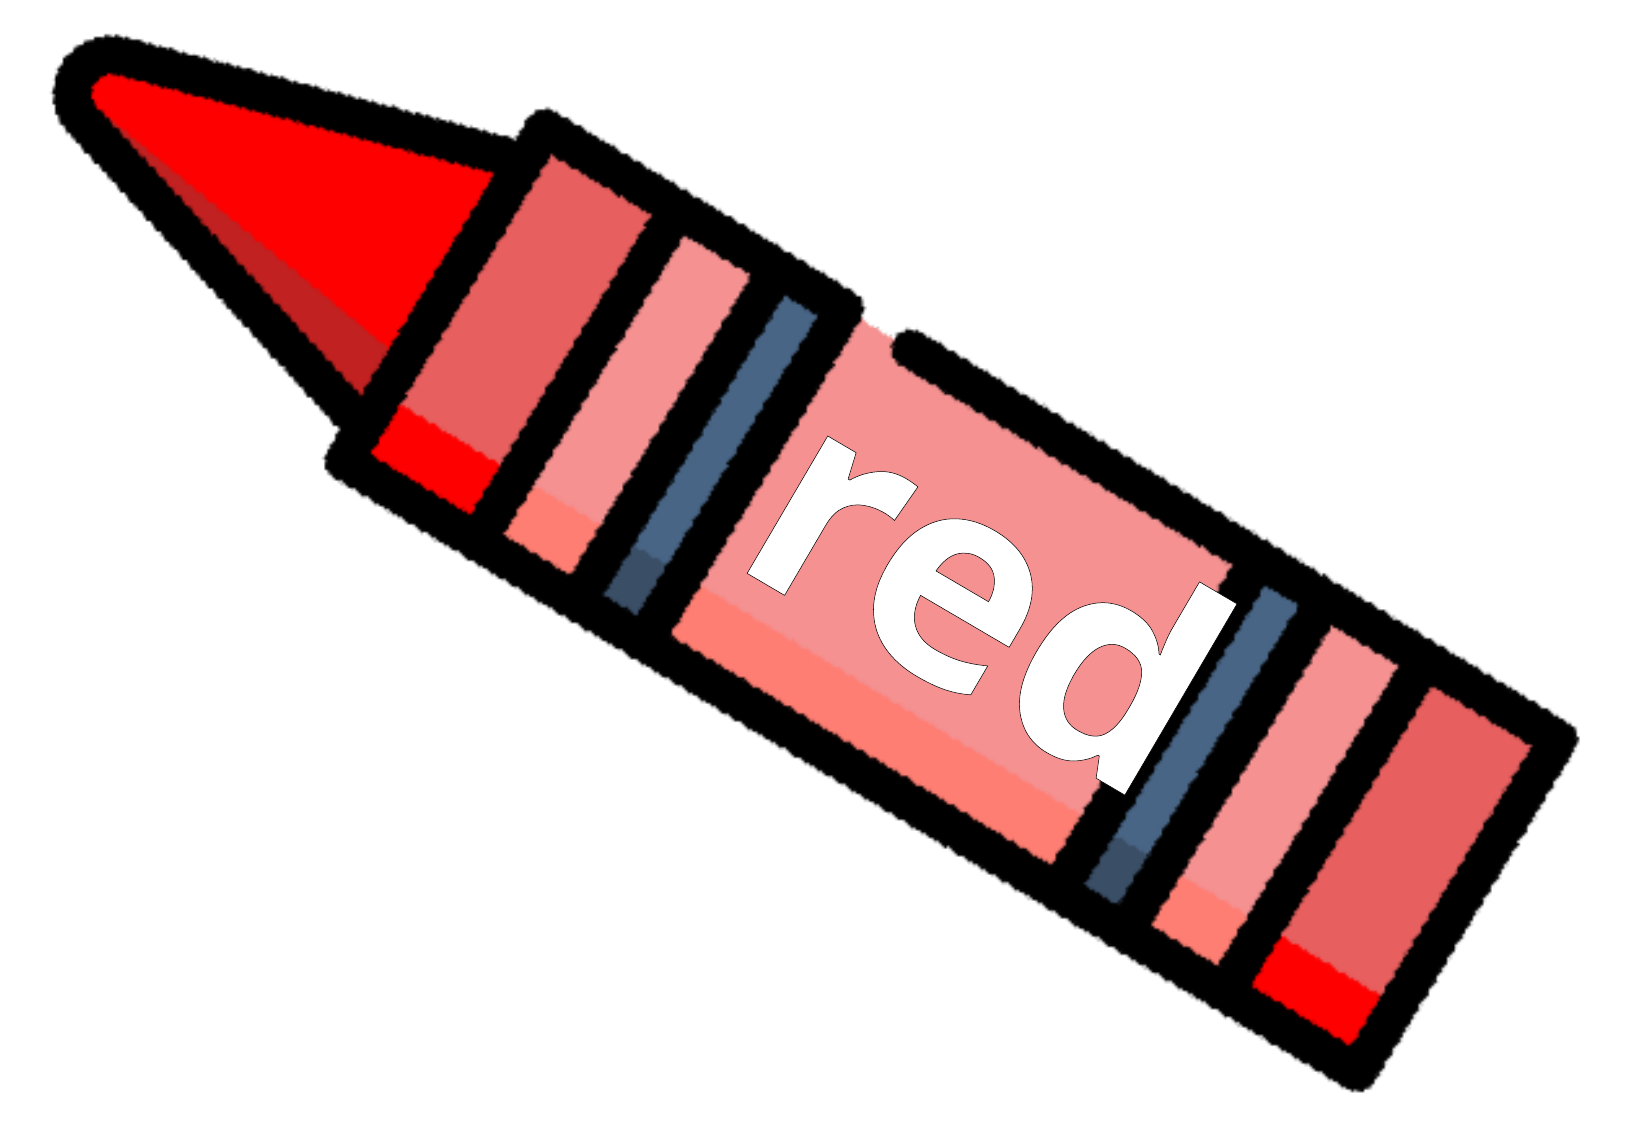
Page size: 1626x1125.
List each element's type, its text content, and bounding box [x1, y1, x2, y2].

picture [43, 0, 1625, 1125]
text_box red [1510, 674, 1559, 787]
